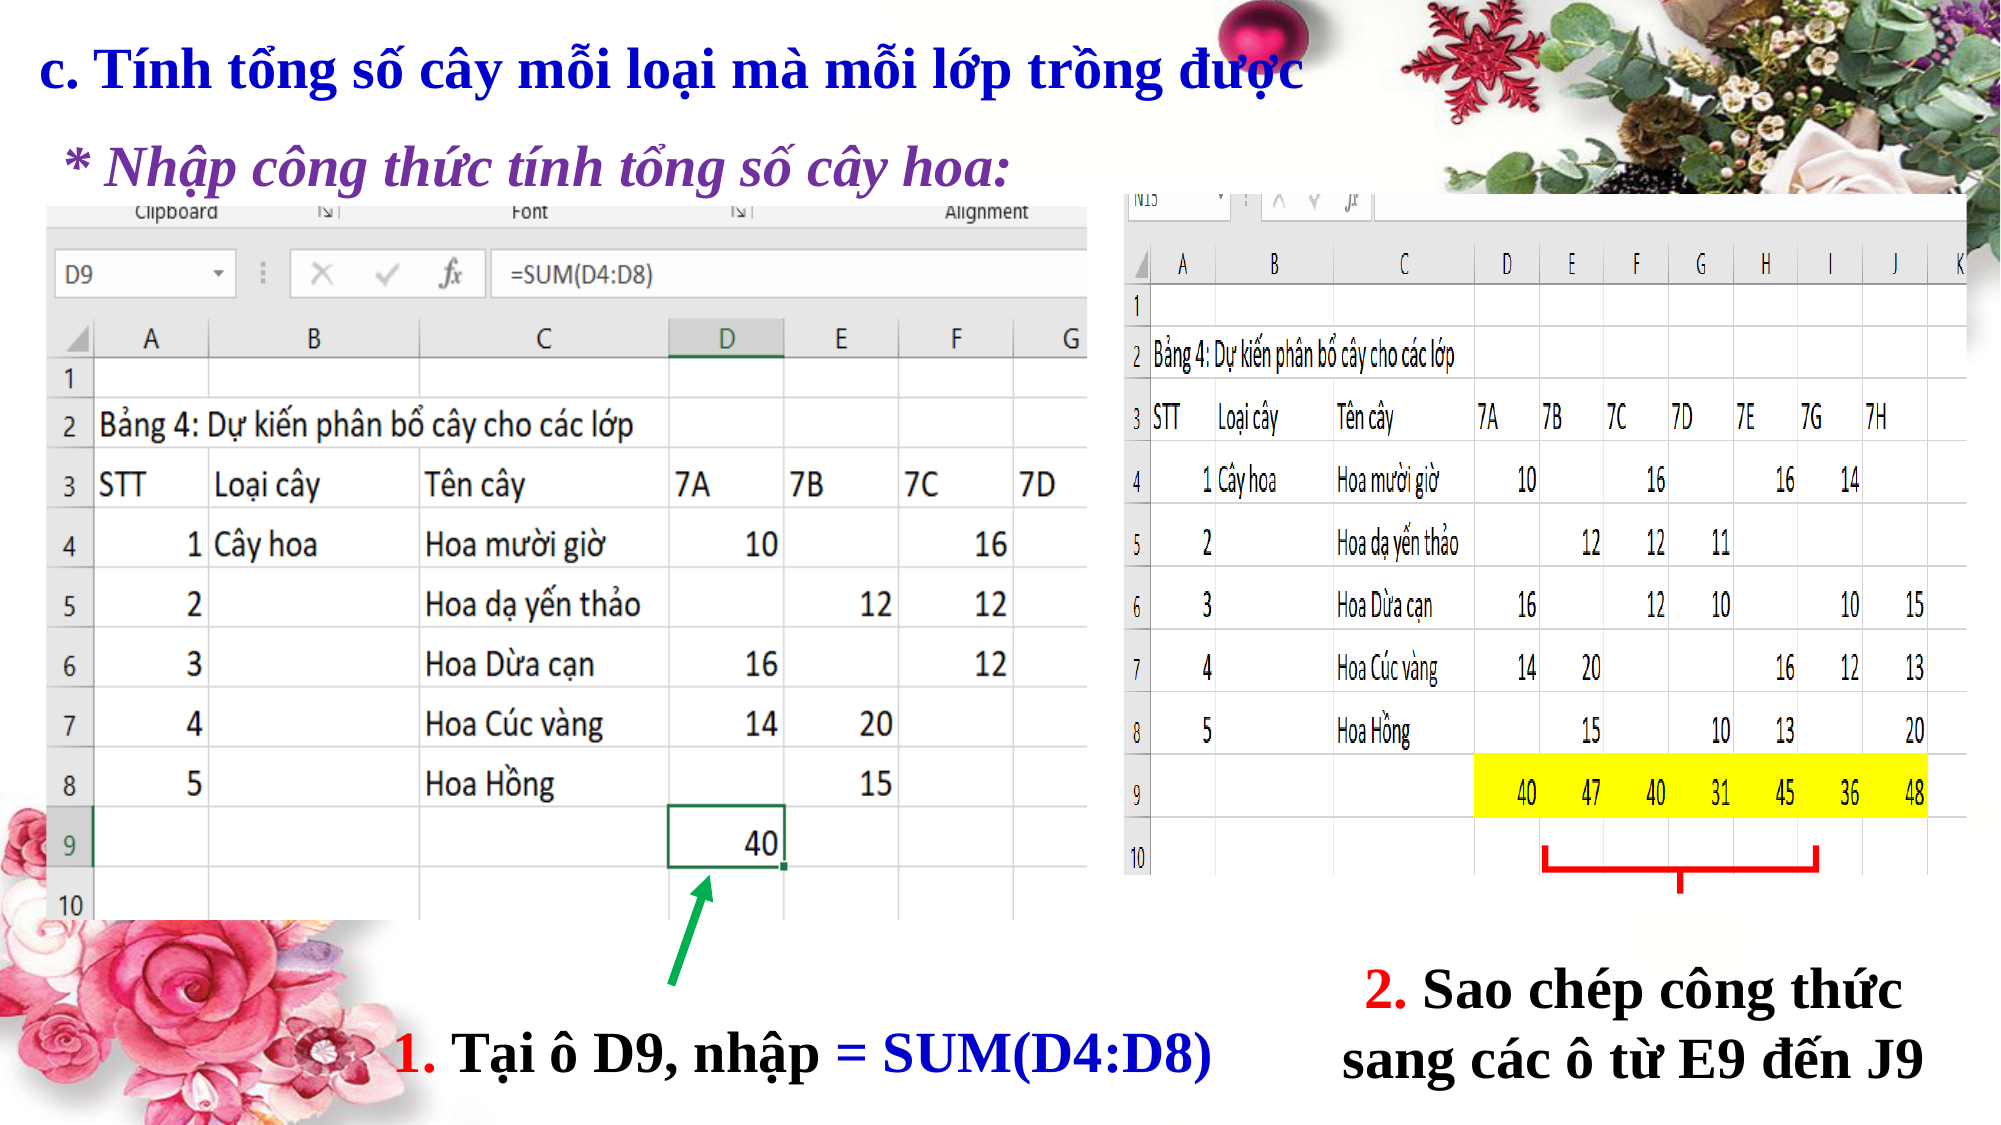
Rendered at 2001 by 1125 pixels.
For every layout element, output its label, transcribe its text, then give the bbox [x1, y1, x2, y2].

text_box * Nhập công thức tính tổng số cây hoa: [46, 120, 1487, 206]
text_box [671, 874, 710, 986]
picture [0, 0, 2001, 1125]
text_box c. Tính tổng số cây mỗi loại mà mỗi lớp trồng được [24, 22, 1465, 108]
text_box 1. Tại ô D9, nhập = SUM(D4:D8) [372, 982, 1234, 1117]
text_box 2. Sao chép công thức sang các ô từ E9 đến J9 [1315, 952, 1952, 1087]
